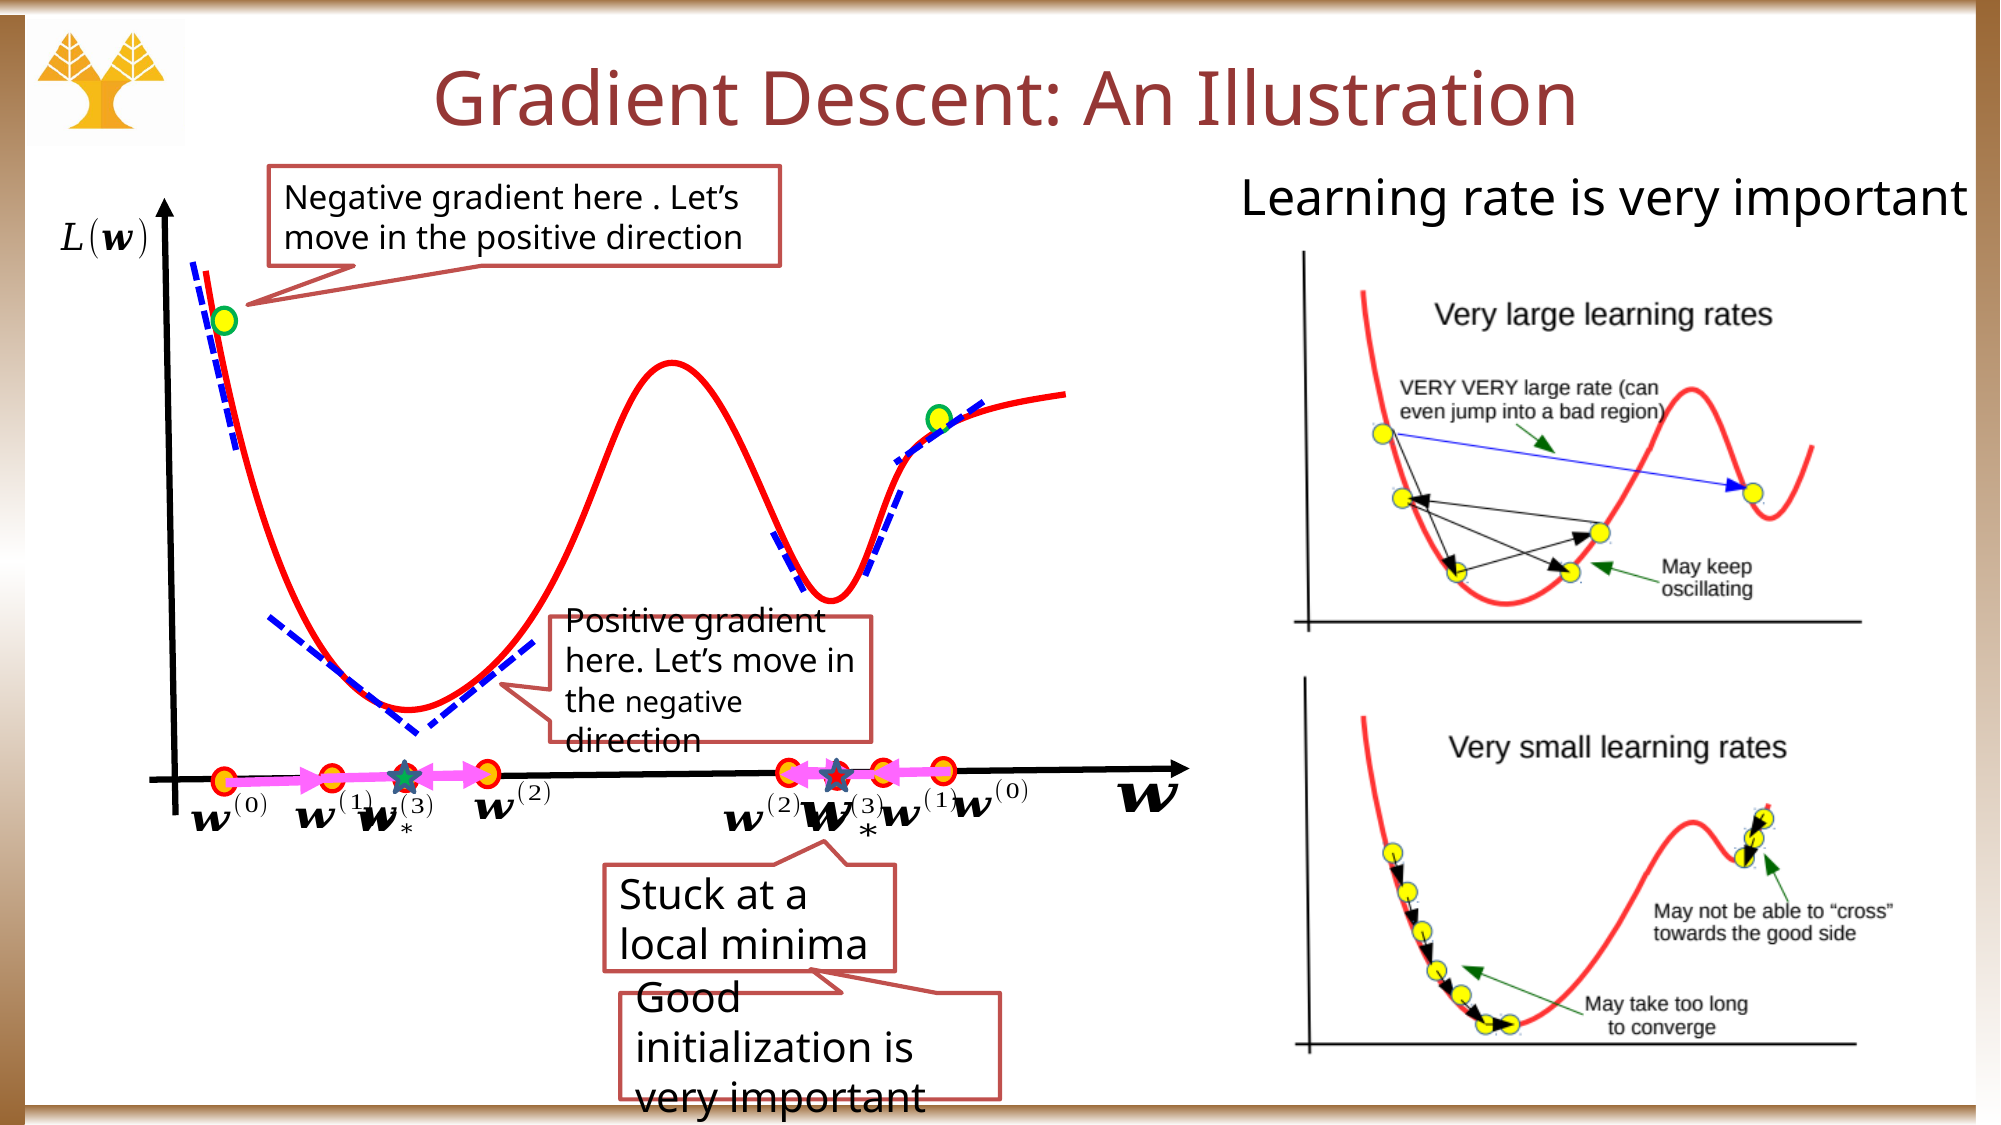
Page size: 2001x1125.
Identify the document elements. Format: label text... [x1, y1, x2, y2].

text_box [871, 757, 892, 766]
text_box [772, 531, 805, 592]
text_box [832, 757, 841, 766]
text_box [784, 774, 950, 780]
text_box [400, 759, 409, 766]
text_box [428, 641, 535, 727]
picture [27, 19, 185, 146]
title Gradient Descent: An Illustration [43, 27, 1970, 163]
text_box [392, 789, 403, 794]
text_box Positive gradient here. Let’s move in the negative direction [540, 614, 874, 744]
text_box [192, 261, 237, 451]
text_box [476, 758, 500, 766]
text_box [164, 197, 176, 766]
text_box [149, 768, 1190, 780]
text_box [400, 789, 410, 794]
text_box Learning rate is very important [1212, 158, 1984, 233]
picture [1289, 244, 1880, 656]
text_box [865, 490, 902, 576]
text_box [225, 779, 317, 783]
text_box Stuck at a local minima [602, 839, 898, 974]
picture [1285, 665, 1904, 1062]
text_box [894, 401, 984, 464]
text_box [212, 789, 235, 797]
text_box [776, 757, 800, 766]
text_box [241, 275, 1067, 646]
text_box Good initialization is very important [618, 967, 1003, 1102]
text_box [930, 756, 957, 766]
text_box [406, 789, 417, 794]
text_box [840, 760, 848, 766]
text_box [268, 616, 418, 735]
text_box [164, 789, 176, 816]
text_box [324, 789, 343, 794]
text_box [320, 774, 492, 779]
